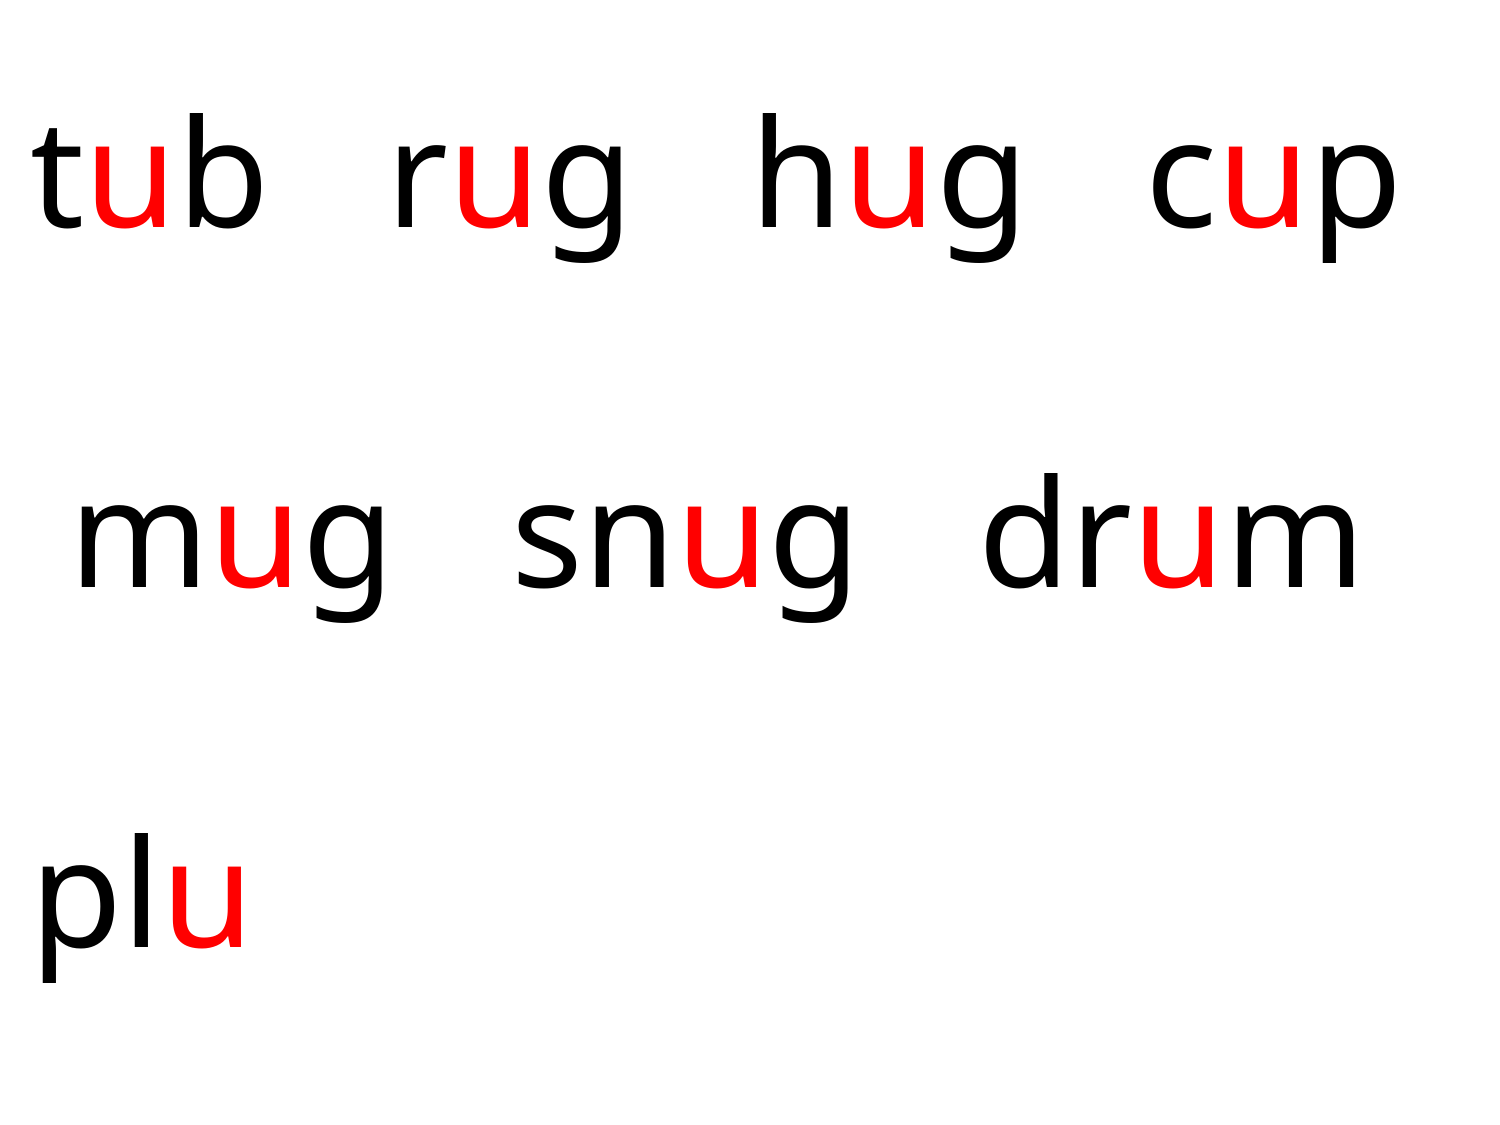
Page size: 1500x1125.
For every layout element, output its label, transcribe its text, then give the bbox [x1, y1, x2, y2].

text_box tub rug hug cup mug snug drum plu [15, 70, 1482, 986]
